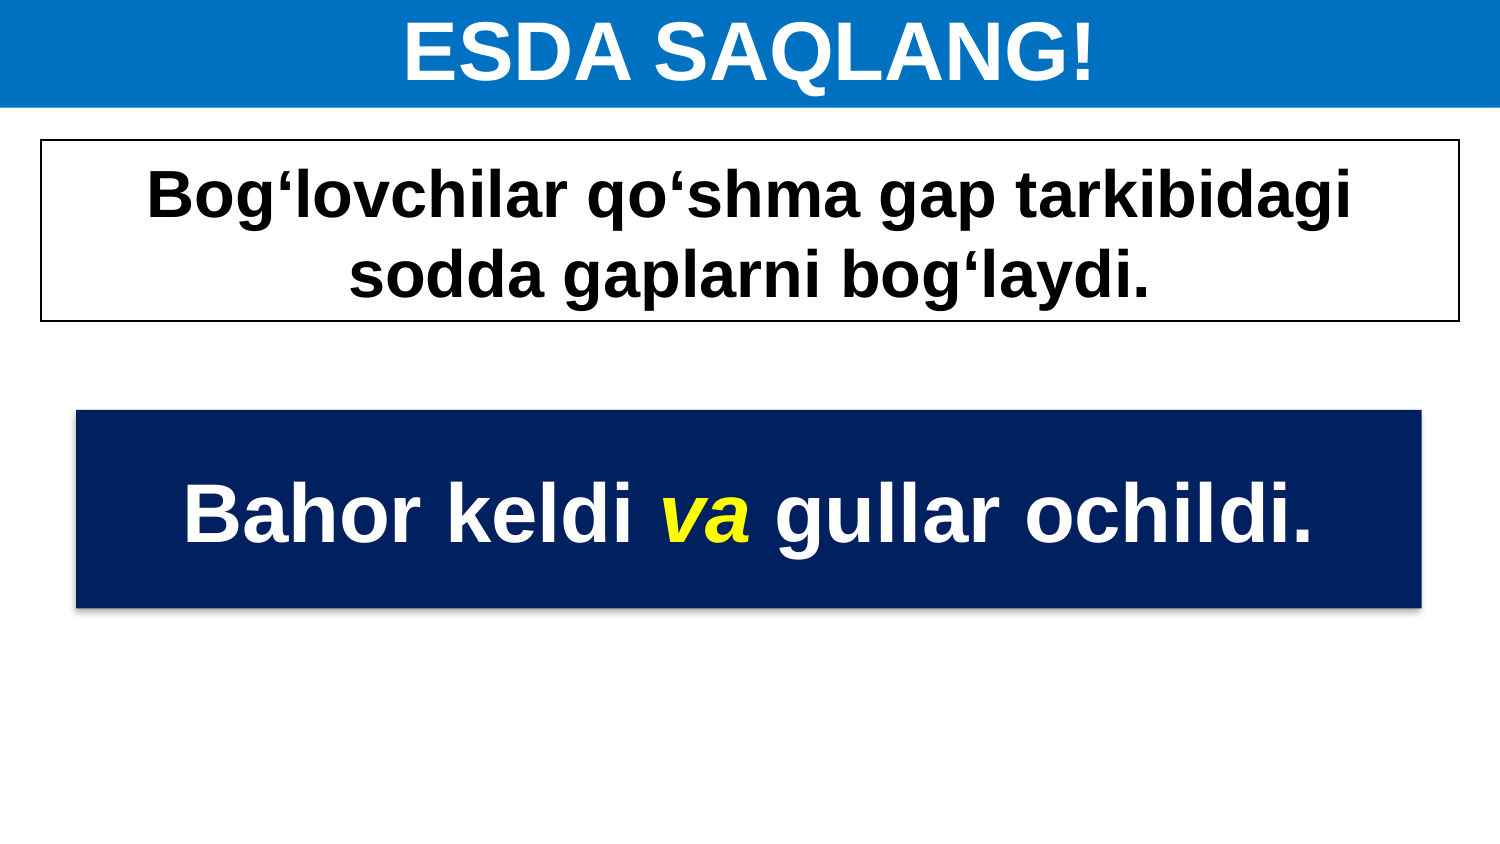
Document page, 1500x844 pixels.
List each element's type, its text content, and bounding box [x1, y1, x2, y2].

title ESDA SAQLANG! [0, 0, 1500, 108]
text_box Bahor keldi va gullar ochildi. [75, 409, 1423, 609]
text_box Bog‘lovchilar qo‘shma gap tarkibidagi sodda gaplarni bog‘laydi. [40, 139, 1460, 322]
